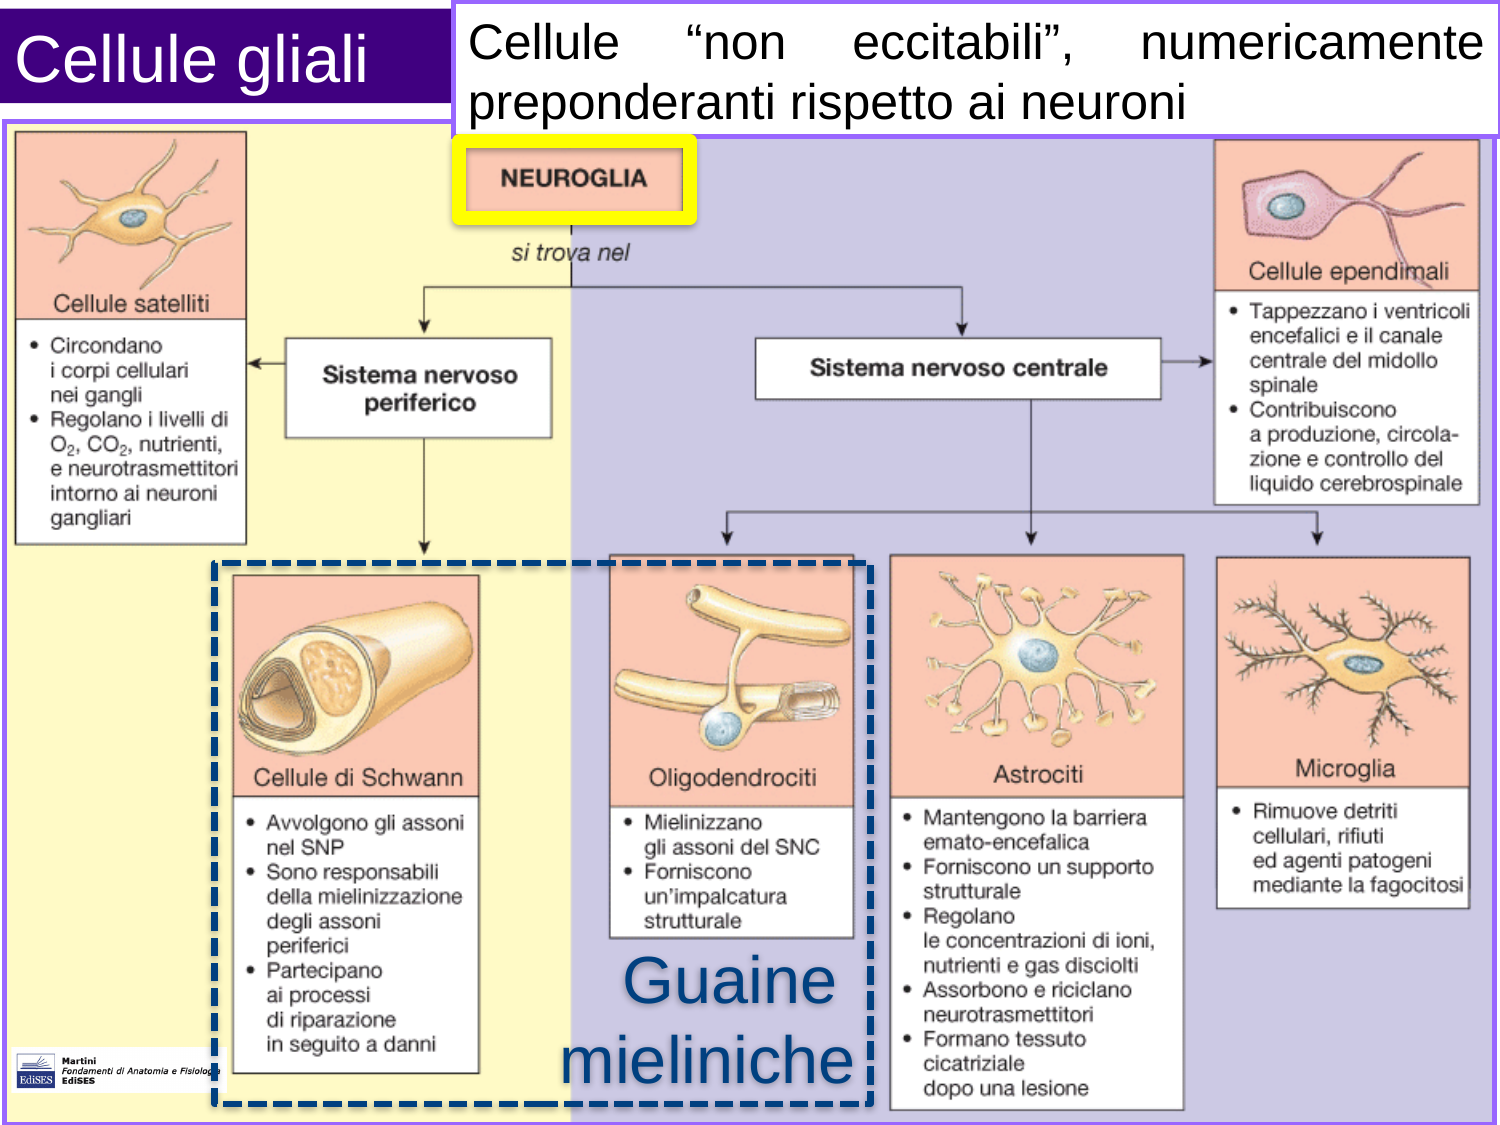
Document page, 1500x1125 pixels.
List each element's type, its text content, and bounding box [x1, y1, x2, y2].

text_box Cellule gliali [0, 8, 453, 104]
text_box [6, 123, 1493, 1123]
text_box Cellule “non eccitabili”, numericamente preponderanti rispetto ai neuroni [453, 1, 1500, 137]
